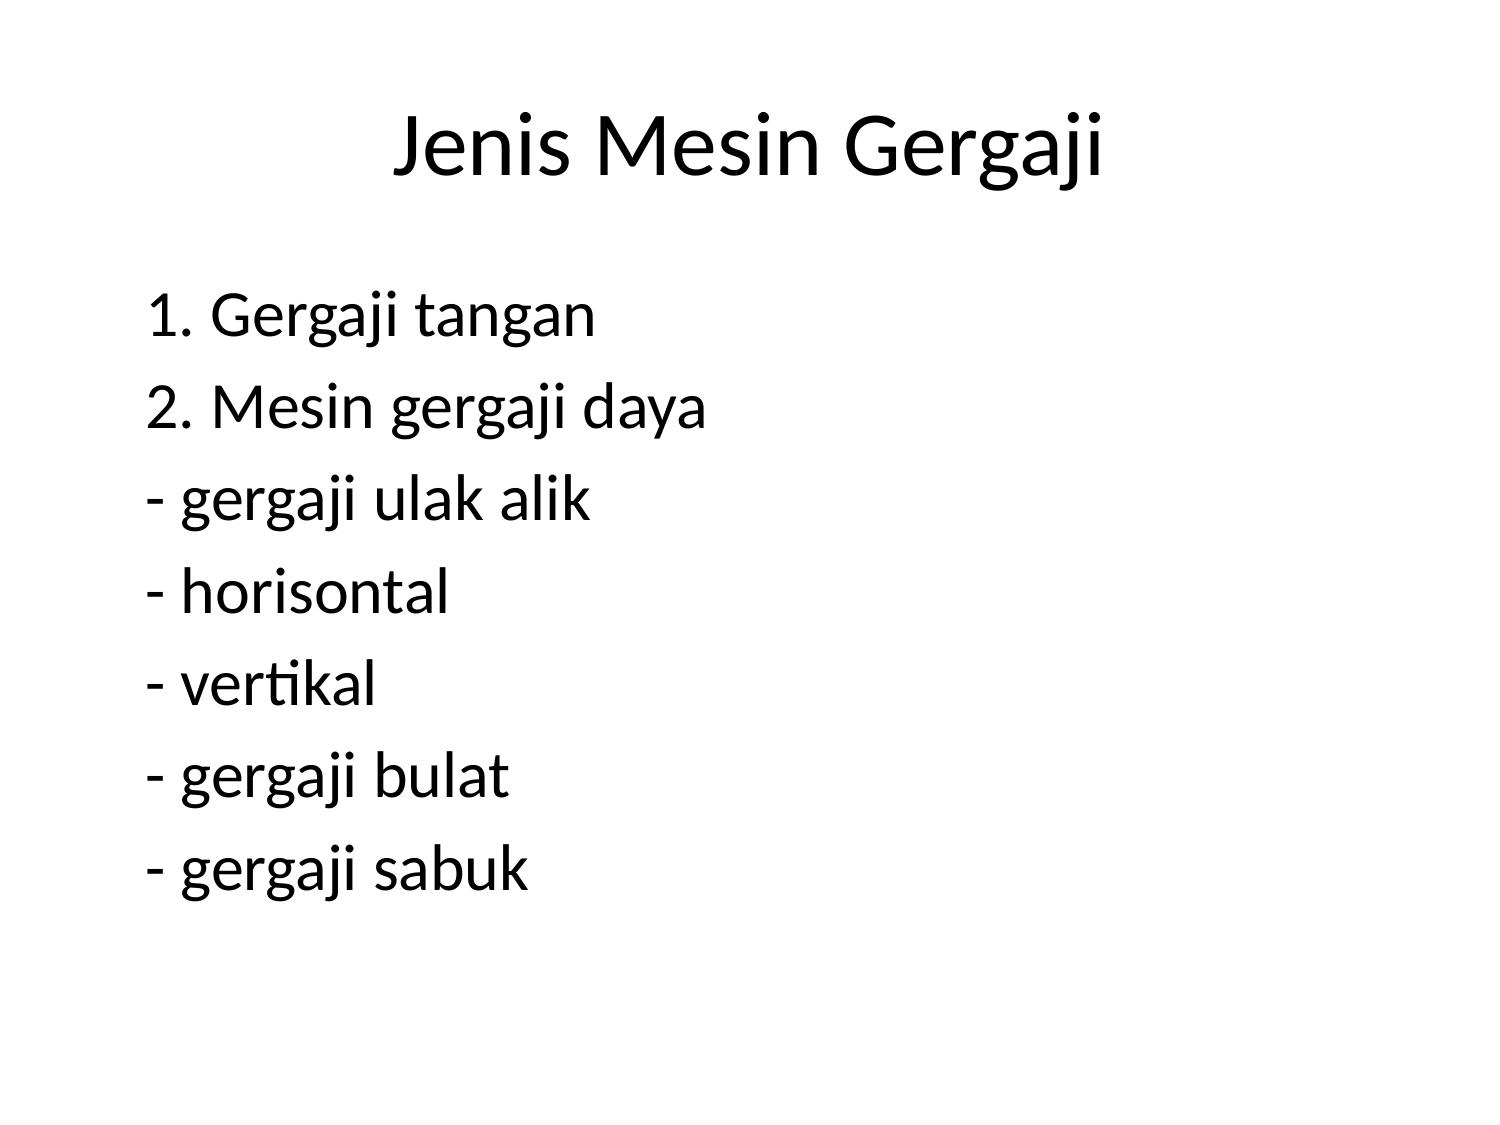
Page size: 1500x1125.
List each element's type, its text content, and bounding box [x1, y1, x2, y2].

title Jenis Mesin Gergaji [75, 45, 1425, 233]
list 1. Gergaji tangan 2. Mesin gergaji daya - gergaji ulak alik - horisontal - vertikal - gergaji bulat - gergaji sabuk [75, 262, 1425, 1005]
